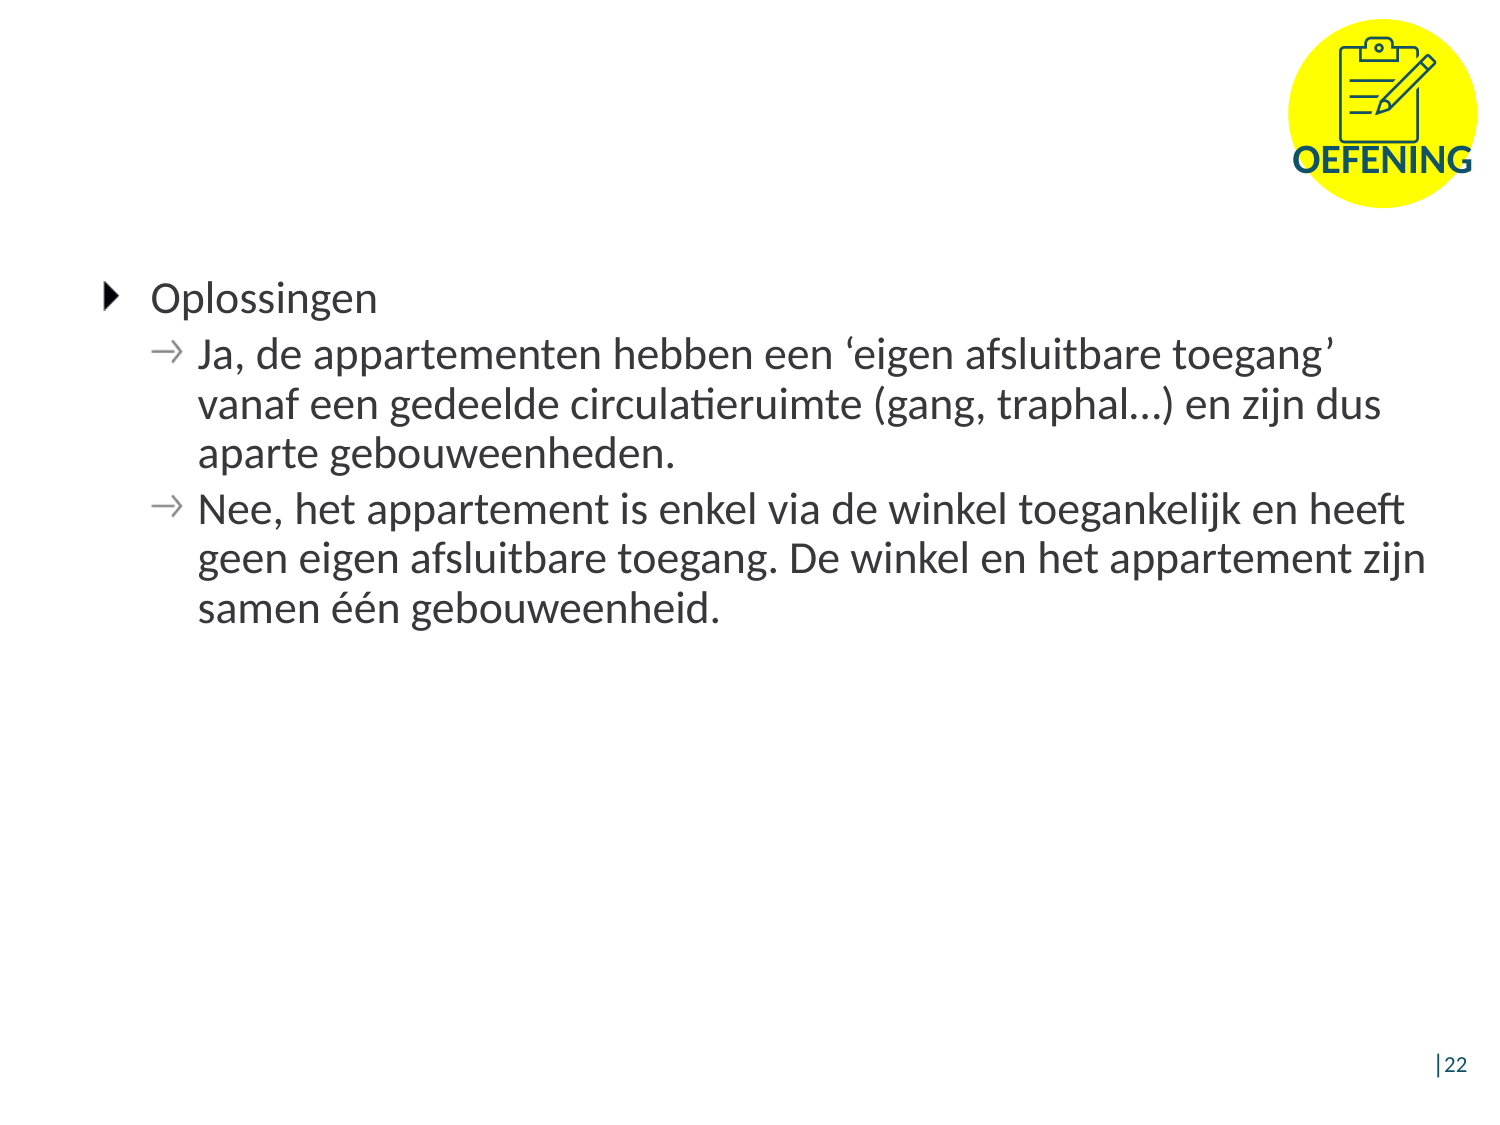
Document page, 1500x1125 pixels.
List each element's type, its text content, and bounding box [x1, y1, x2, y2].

picture [1319, 26, 1447, 154]
list Oplossingen Ja, de appartementen hebben een ‘eigen afsluitbare toegang’ vanaf een gedeelde circulatieruimte (gang, traphal…) en zijn dus aparte gebouweenheden. Nee, het appartement is enkel via de winkel toegankelijk en heeft geen eigen afsluitbare toegang. De winkel en het appartement zijn samen één gebouweenheid. [88, 267, 1459, 965]
picture [103, 281, 145, 311]
picture [150, 495, 195, 518]
text_box │22 [1132, 1042, 1483, 1103]
picture [150, 340, 195, 364]
